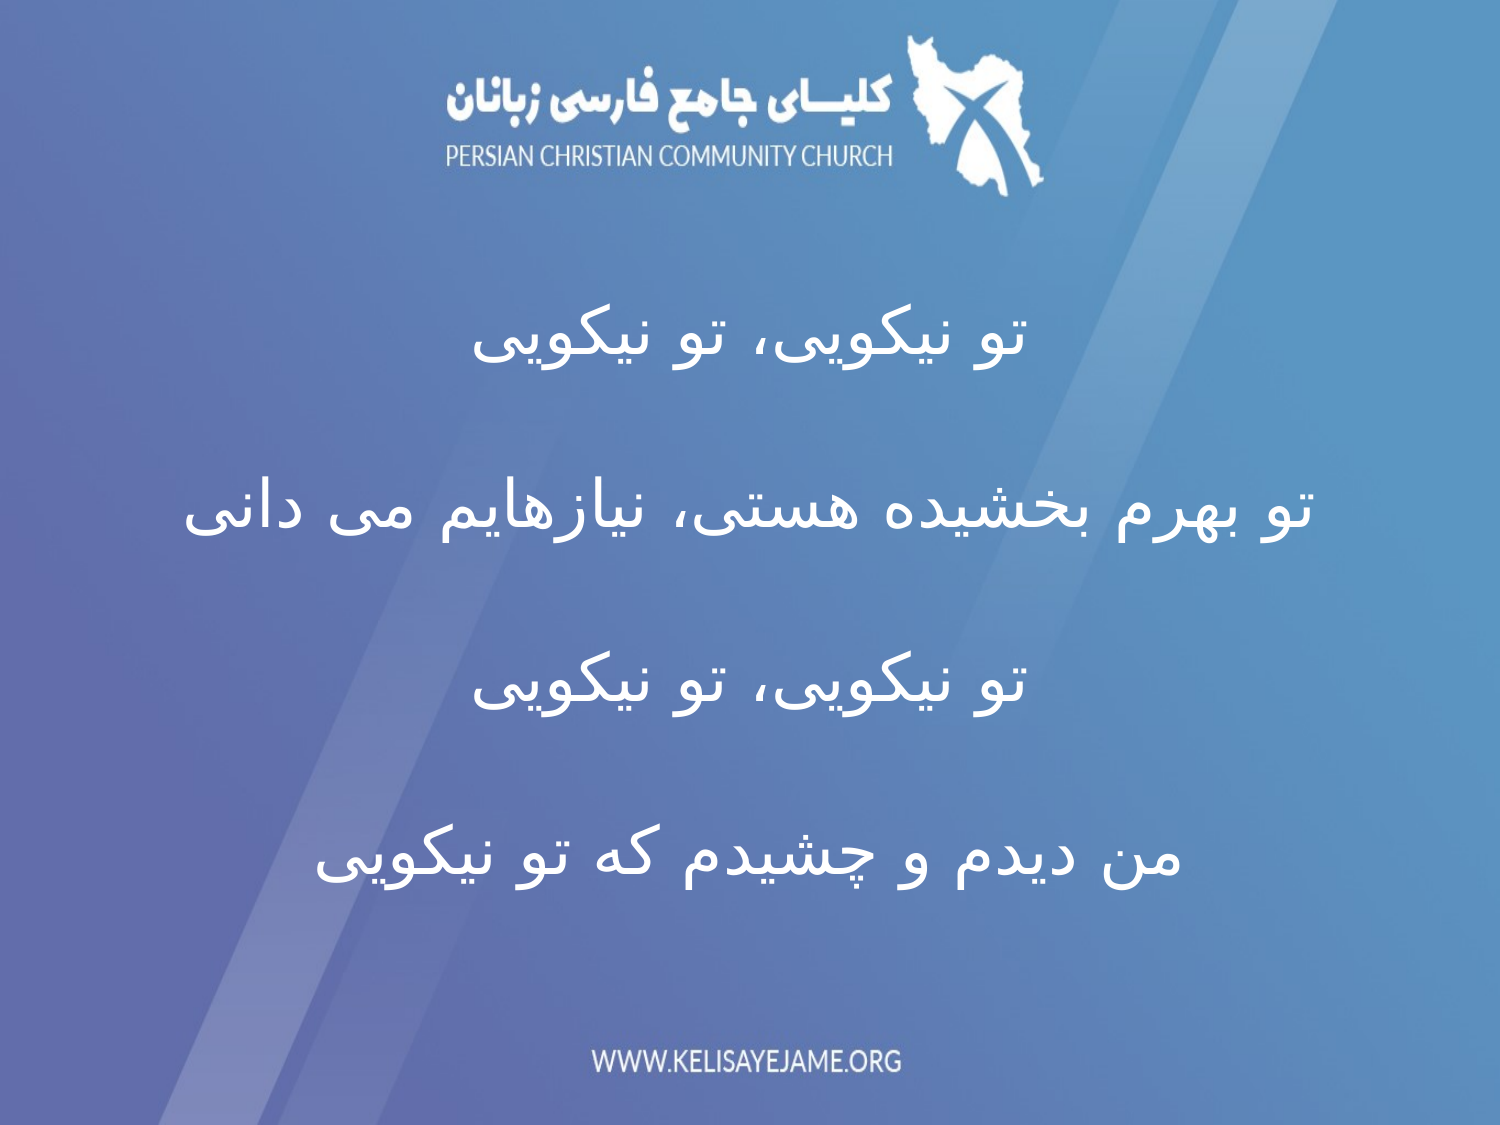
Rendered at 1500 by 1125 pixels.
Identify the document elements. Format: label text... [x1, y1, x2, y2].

picture [0, 0, 1500, 1125]
list تو نیکویی، تو نیکویی تو بهرم بخشیده هستی، نیازهایم می دانی تو نیکویی، تو نیکویی من دیدم و چشیدم که تو نیکویی [75, 200, 1425, 1005]
